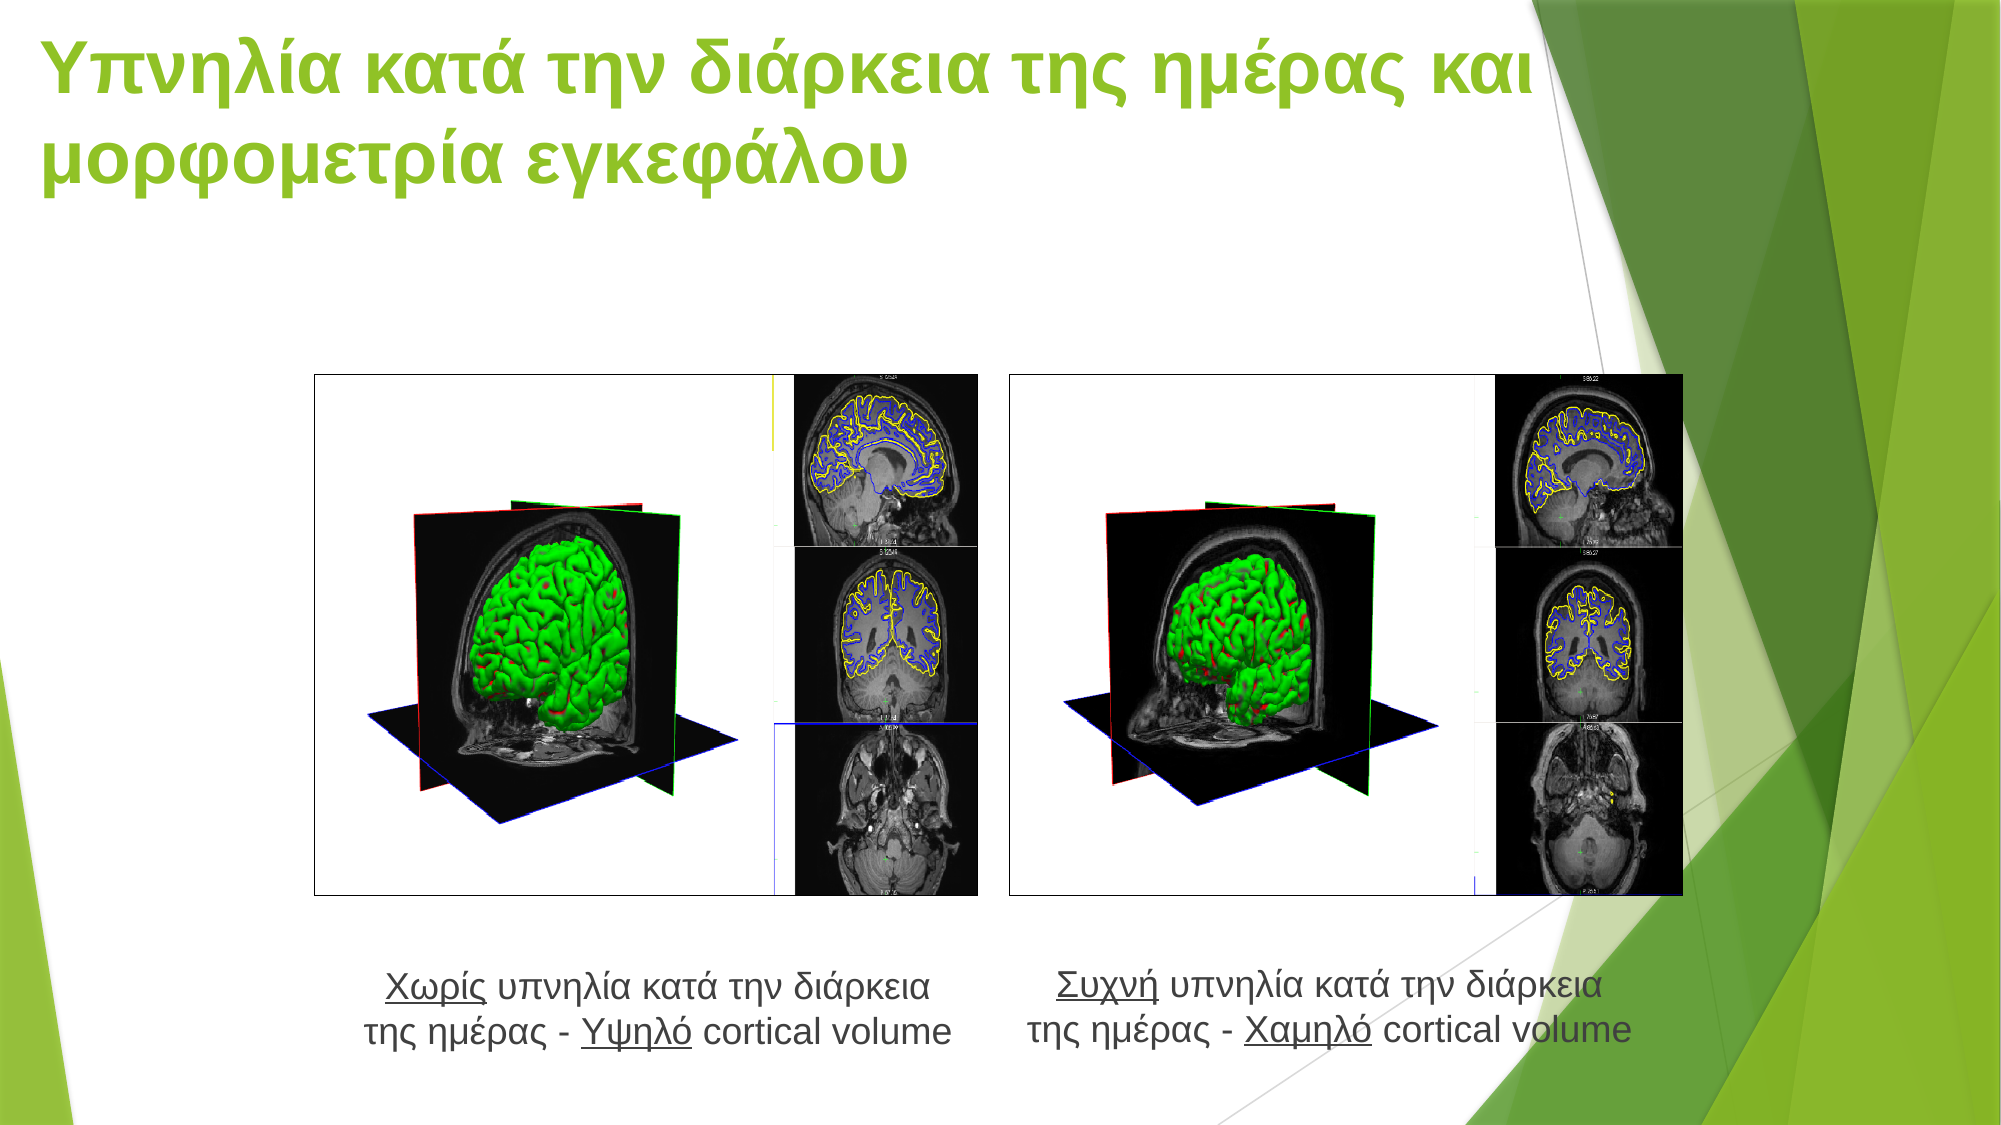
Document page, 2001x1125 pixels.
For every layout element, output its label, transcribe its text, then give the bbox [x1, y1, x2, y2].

picture [313, 373, 979, 897]
list Συχνή υπνηλία κατά την διάρκεια της ημέρας - Χαμηλό cortical volume [1010, 922, 1649, 1058]
title Υπνηλία κατά την διάρκεια της ημέρας και μορφομετρία εγκεφάλου [24, 11, 1996, 229]
list Χωρίς υπνηλία κατά την διάρκεια της ημέρας - Υψηλό cortical volume [340, 924, 976, 1060]
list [1009, 373, 1684, 897]
